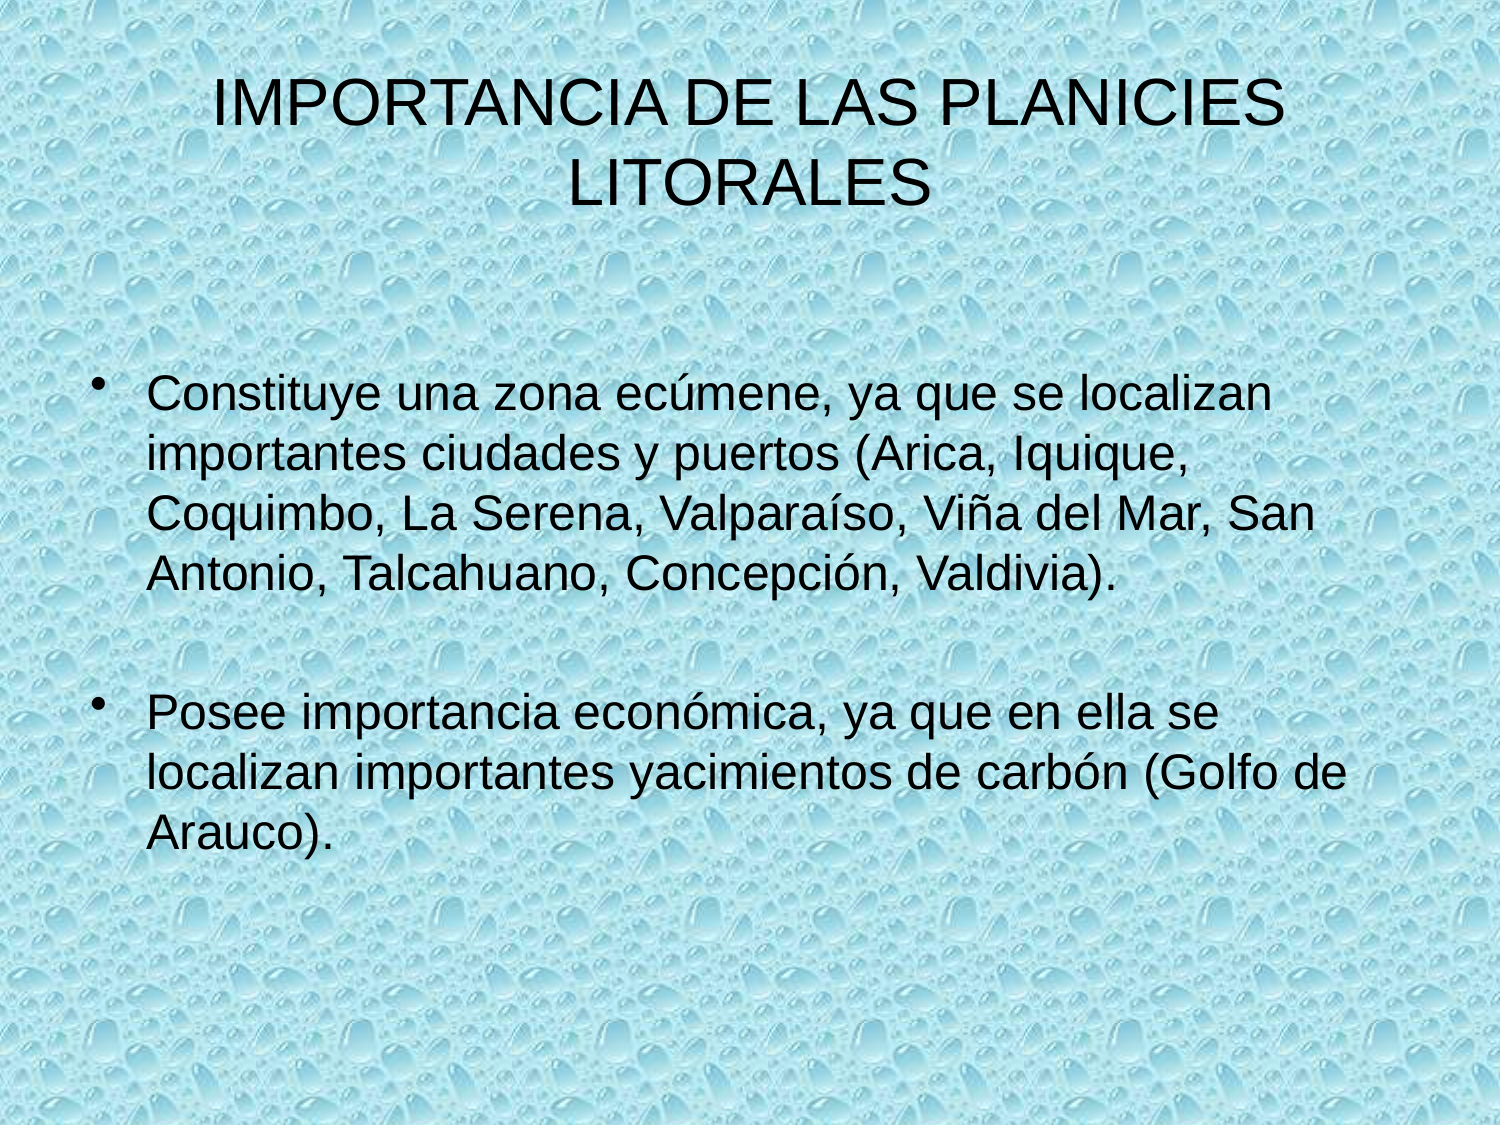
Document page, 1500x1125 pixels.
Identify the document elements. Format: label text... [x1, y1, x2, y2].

title IMPORTANCIA DE LAS PLANICIES LITORALES [74, 44, 1426, 233]
picture [0, 0, 1500, 1125]
list Constituye una zona ecúmene, ya que se localizan importantes ciudades y puertos (Arica, Iquique, Coquimbo, La Serena, Valparaíso, Viña del Mar, San Antonio, Talcahuano, Concepción, Valdivia). Posee importancia económica, ya que en ella se localizan importantes yacimientos de carbón (Golfo de Arauco). [74, 262, 1426, 1006]
